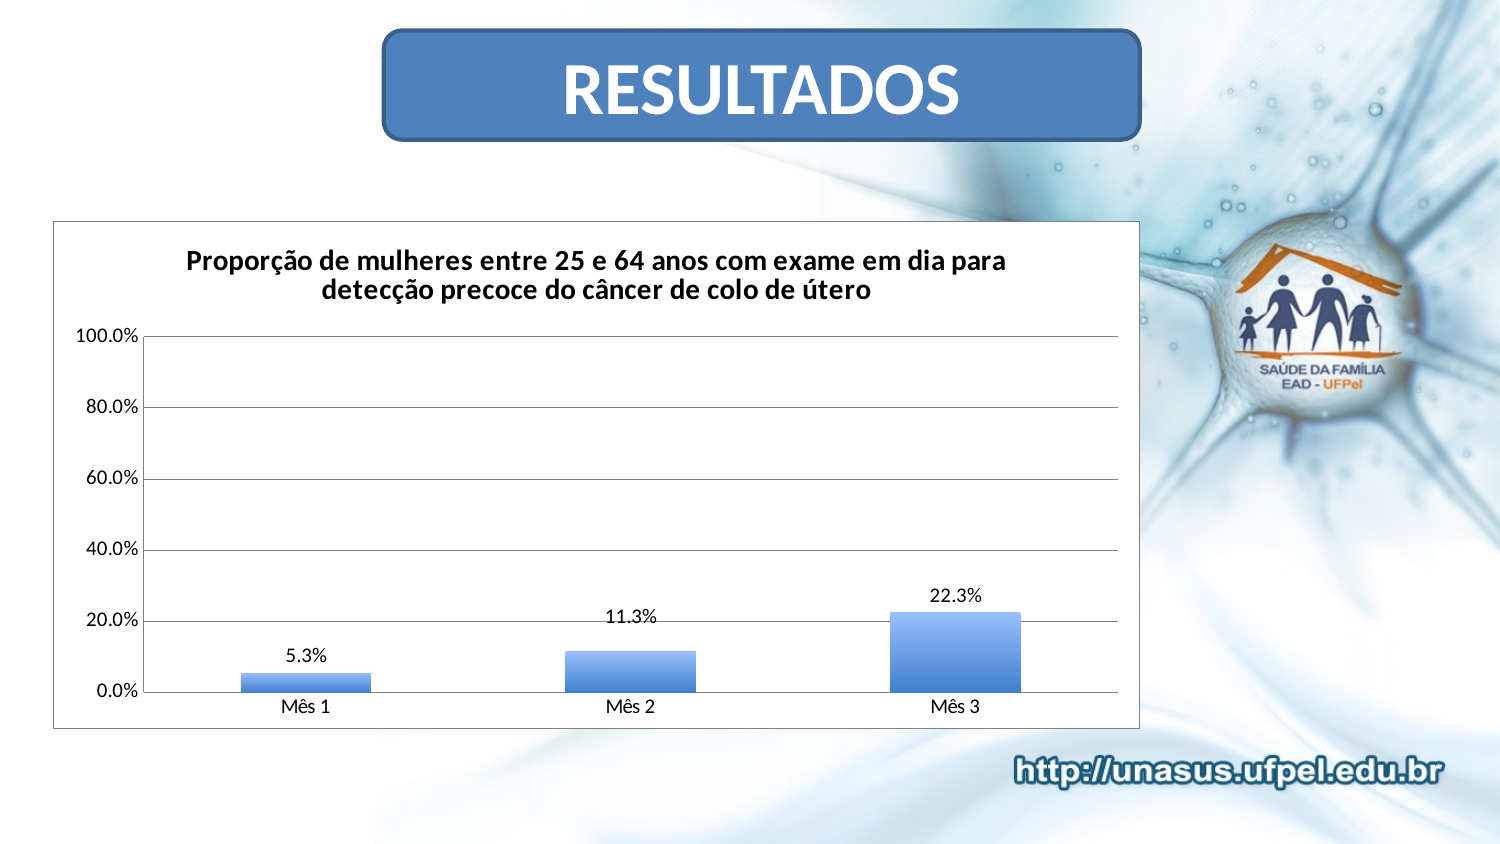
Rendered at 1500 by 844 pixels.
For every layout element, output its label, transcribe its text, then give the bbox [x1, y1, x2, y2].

picture [374, 0, 1500, 844]
chart [52, 220, 1140, 730]
text_box RESULTADOS [381, 28, 1142, 142]
